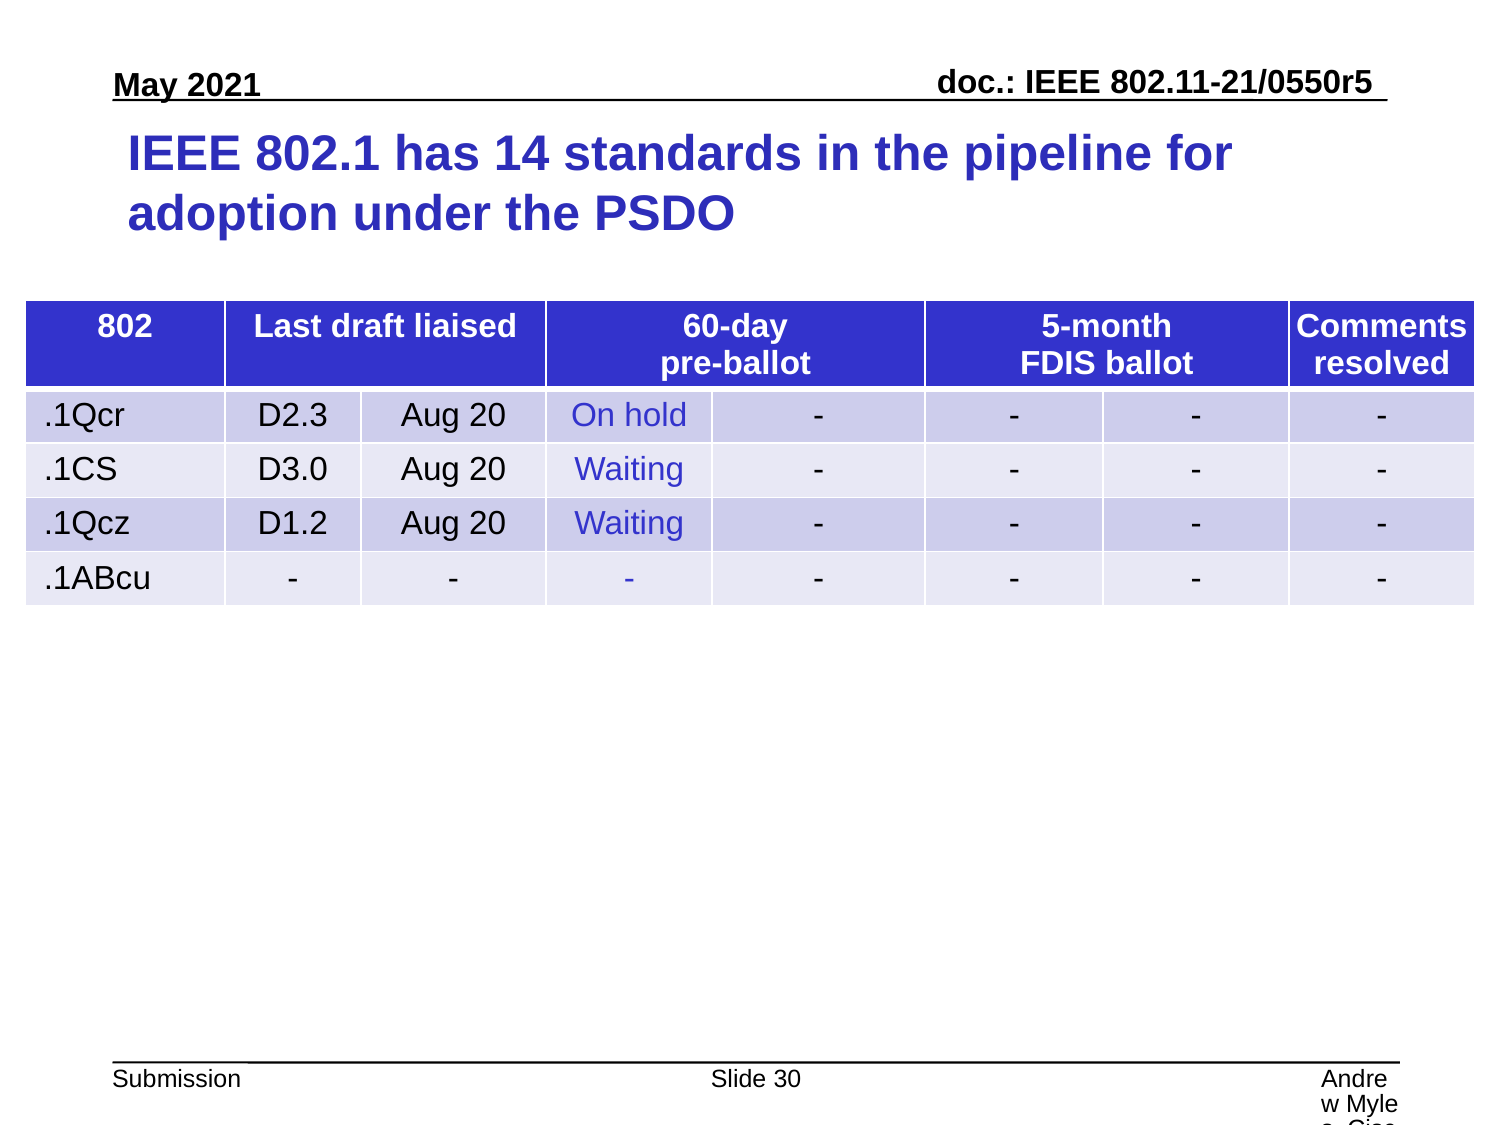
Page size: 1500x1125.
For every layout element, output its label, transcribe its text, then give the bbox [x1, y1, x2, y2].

table_cell .1ABcu [26, 552, 224, 605]
table_header 802 [26, 301, 224, 386]
table_cell - [926, 498, 1102, 551]
title IEEE 802.1 has 14 standards in the pipeline for adoption under the PSDO [112, 112, 1388, 288]
table_header 60-day pre-ballot [547, 301, 924, 386]
table_cell - [1104, 552, 1288, 605]
table_cell - [1104, 498, 1288, 551]
table_cell - [1290, 552, 1474, 605]
table_cell - [1104, 444, 1288, 497]
table_cell Waiting [547, 444, 711, 497]
table_cell On hold [547, 392, 711, 442]
table_cell - [713, 392, 924, 442]
table_cell .1Qcr [26, 392, 224, 442]
table_cell Waiting [547, 498, 711, 551]
table_cell - [1290, 444, 1474, 497]
table_cell Aug 20 [362, 444, 545, 497]
slide_number Slide 30 [709, 1061, 803, 1093]
table_cell - [926, 444, 1102, 497]
table_cell - [547, 552, 711, 605]
table_cell - [362, 552, 545, 605]
table_header 5-month FDIS ballot [926, 301, 1288, 386]
table_cell - [1104, 392, 1288, 442]
table_cell .1Qcz [26, 498, 224, 551]
table_cell - [713, 444, 924, 497]
table_cell - [1290, 498, 1474, 551]
table_header Last draft liaised [226, 301, 545, 386]
table_cell Aug 20 [362, 392, 545, 442]
table_cell - [926, 552, 1102, 605]
table_cell - [713, 552, 924, 605]
footer Andrew Myles, Cisco [1320, 1061, 1402, 1093]
table_header Comments resolved [1290, 301, 1474, 386]
table_cell D3.0 [226, 444, 360, 497]
table_cell - [926, 392, 1102, 442]
table_cell Aug 20 [362, 498, 545, 551]
table_cell .1CS [26, 444, 224, 497]
table_cell - [713, 498, 924, 551]
table_cell - [226, 552, 360, 605]
table_cell D2.3 [226, 392, 360, 442]
table_cell - [1290, 392, 1474, 442]
table_cell D1.2 [226, 498, 360, 551]
